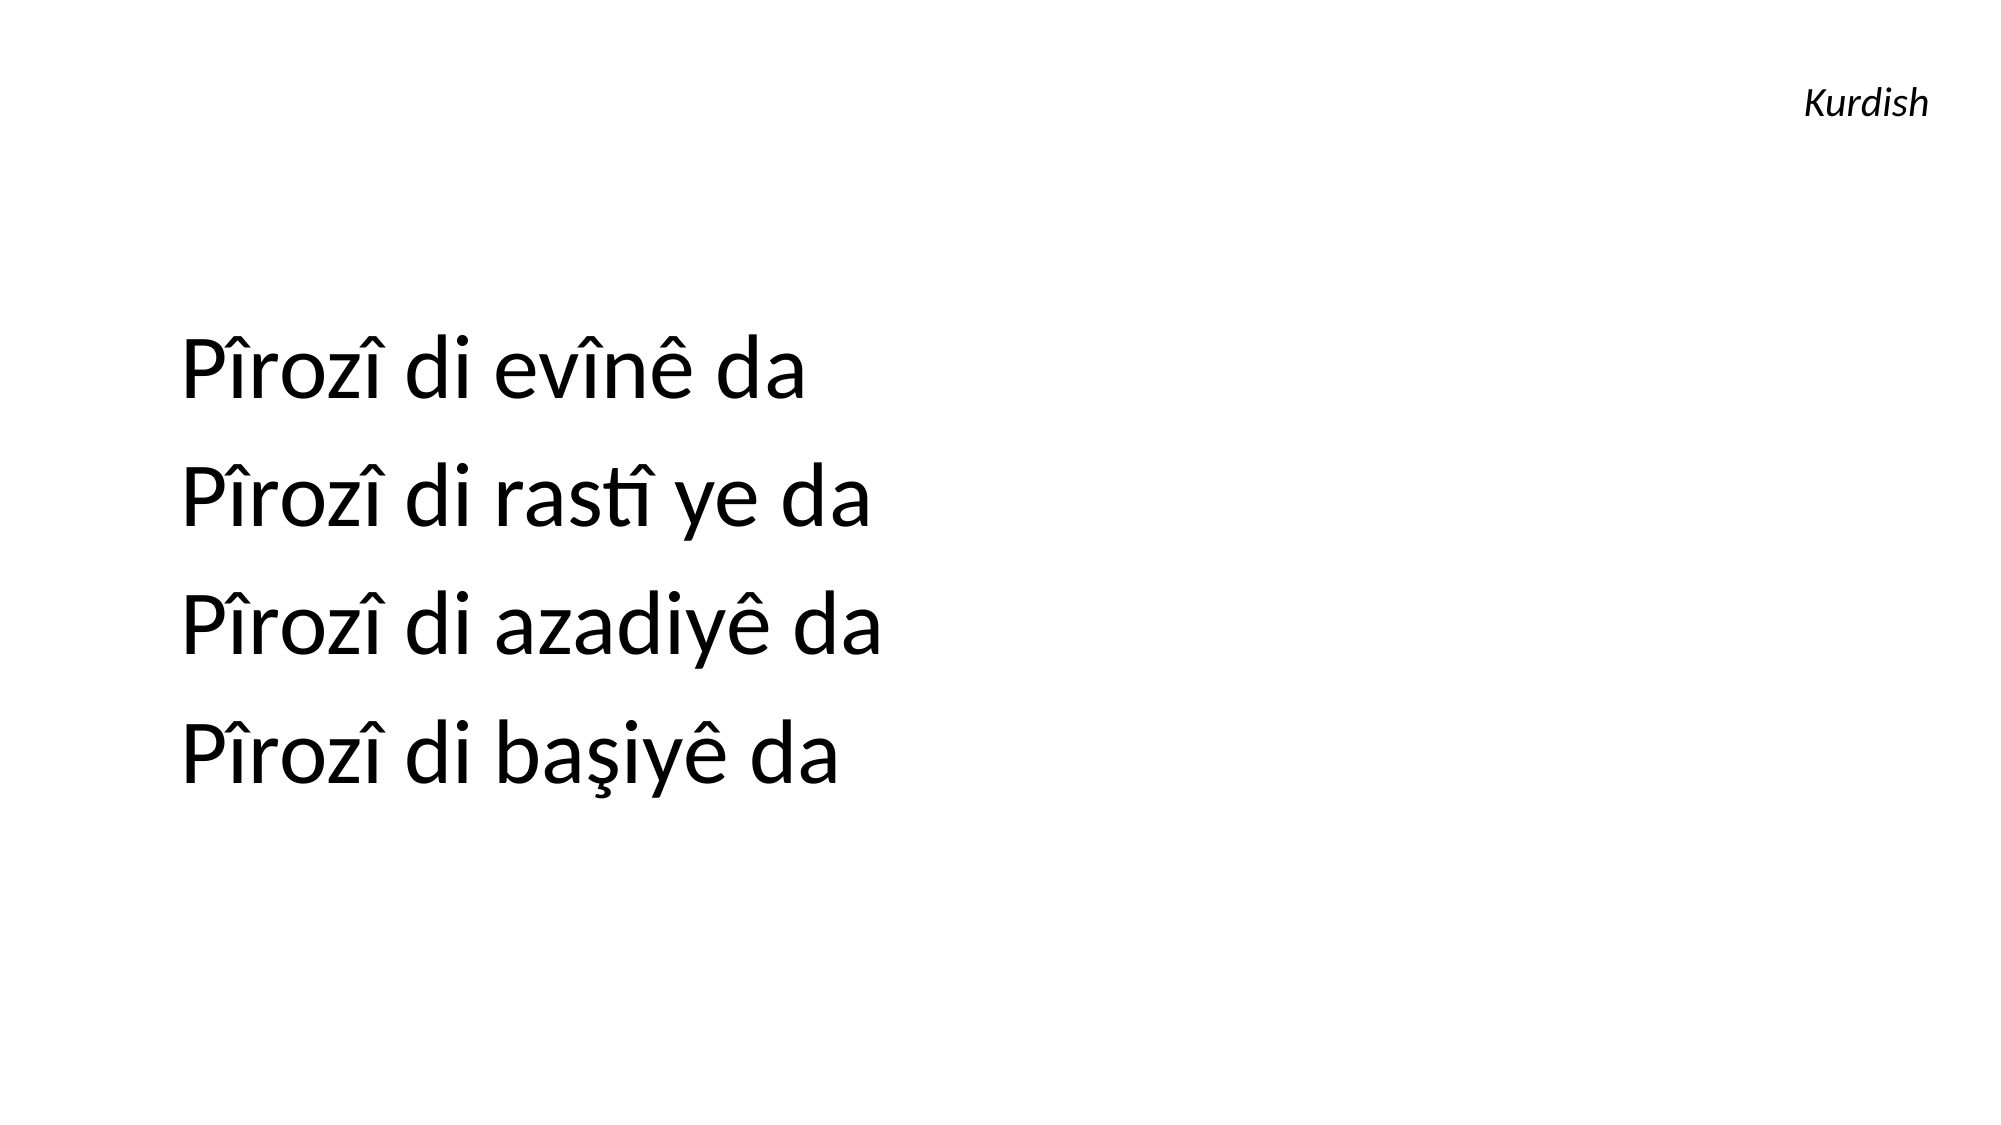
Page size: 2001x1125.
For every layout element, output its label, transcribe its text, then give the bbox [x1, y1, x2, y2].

text_box Kurdish [1789, 66, 1945, 132]
text_box Pîrozî di evînê da Pîrozî di rastî ye da Pîrozî di azadiyê da Pîrozî di başiyê da [165, 299, 1166, 809]
